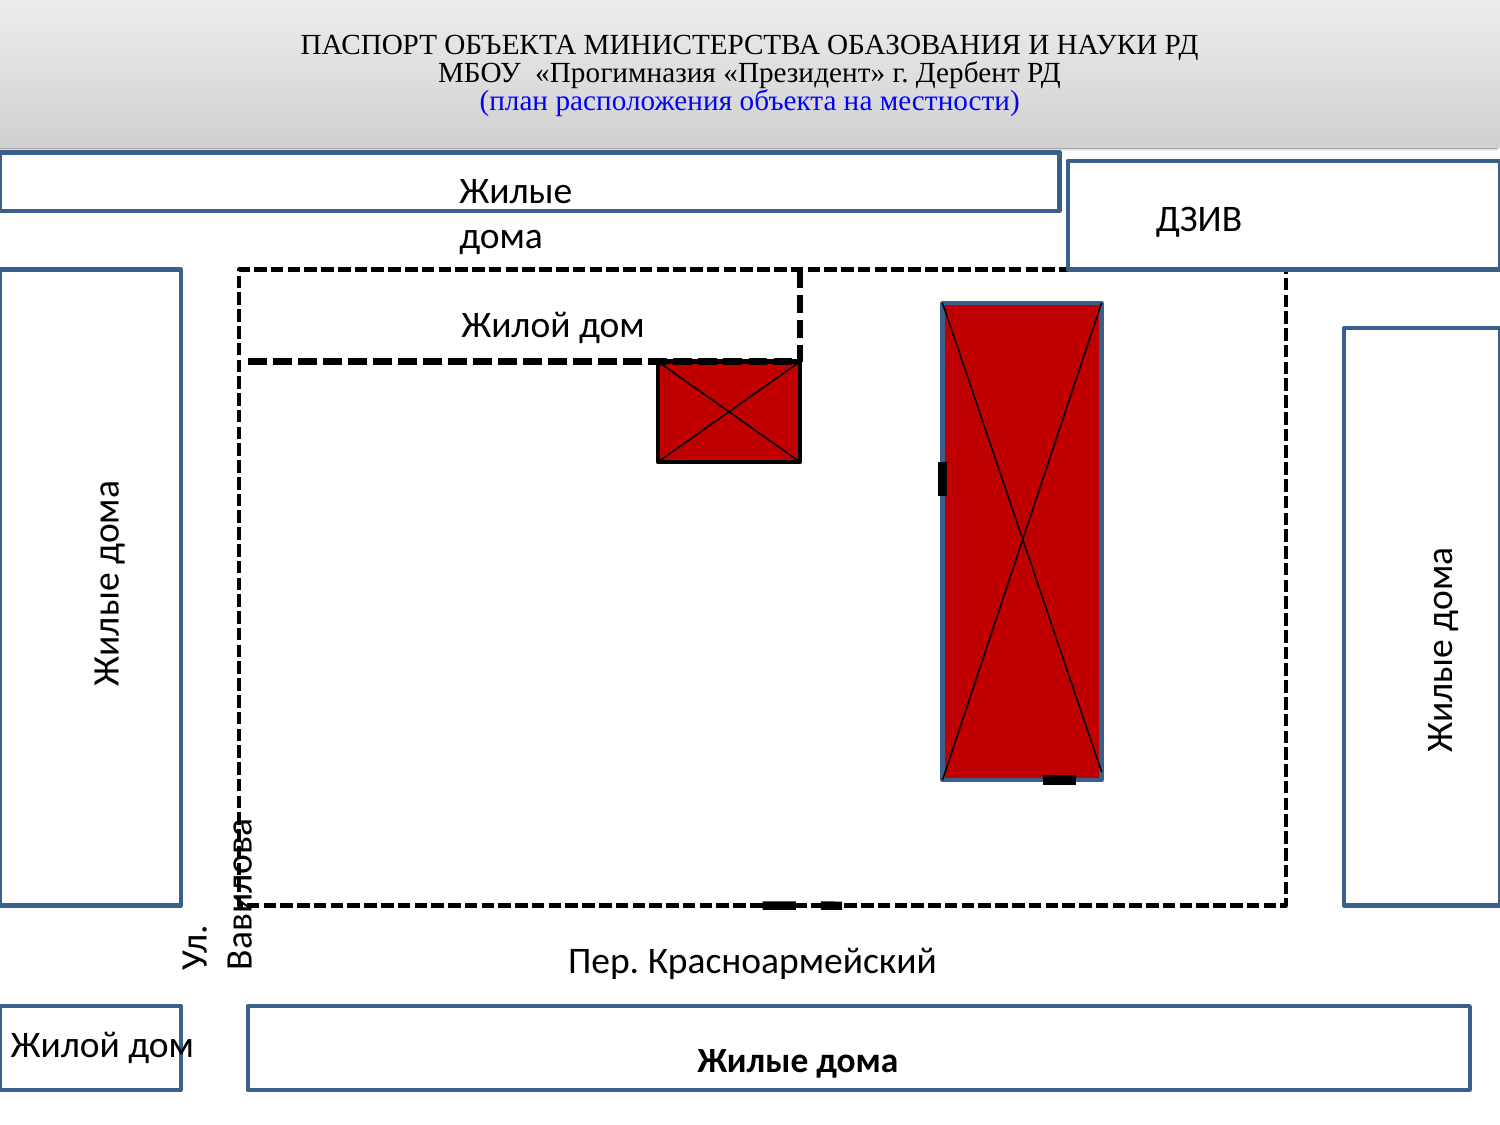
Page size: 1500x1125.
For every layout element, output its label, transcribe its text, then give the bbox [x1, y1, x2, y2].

text_box [940, 629, 1104, 782]
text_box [657, 361, 801, 463]
text_box Жилые дома [1409, 503, 1465, 764]
text_box Жилой дом [323, 294, 717, 351]
text_box Жилые дома [448, 160, 633, 262]
text_box [0, 267, 183, 908]
text_box Жилой дом [0, 1014, 220, 1071]
text_box Ул. Вавилова [163, 790, 265, 981]
text_box [0, 150, 1062, 213]
text_box [237, 267, 1288, 908]
text_box [1066, 159, 1500, 272]
text_box Пер. Красноармейский [557, 930, 976, 987]
text_box [0, 1004, 183, 1014]
text_box [940, 301, 1104, 456]
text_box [783, 461, 1261, 622]
text_box [0, 1071, 183, 1092]
text_box ДЗИВ [1026, 143, 1278, 245]
text_box [1342, 326, 1500, 908]
text_box Жилые дома [75, 454, 132, 697]
text_box [246, 1004, 1472, 1092]
text_box ПАСПОРТ ОБЪЕКТА МИНИСТЕРСТВА ОБАЗОВАНИЯ И НАУКИ РД МБОУ «Прогимназия «Президент» г. Дербент РД (план расположения объекта на местности) [0, 0, 1500, 148]
